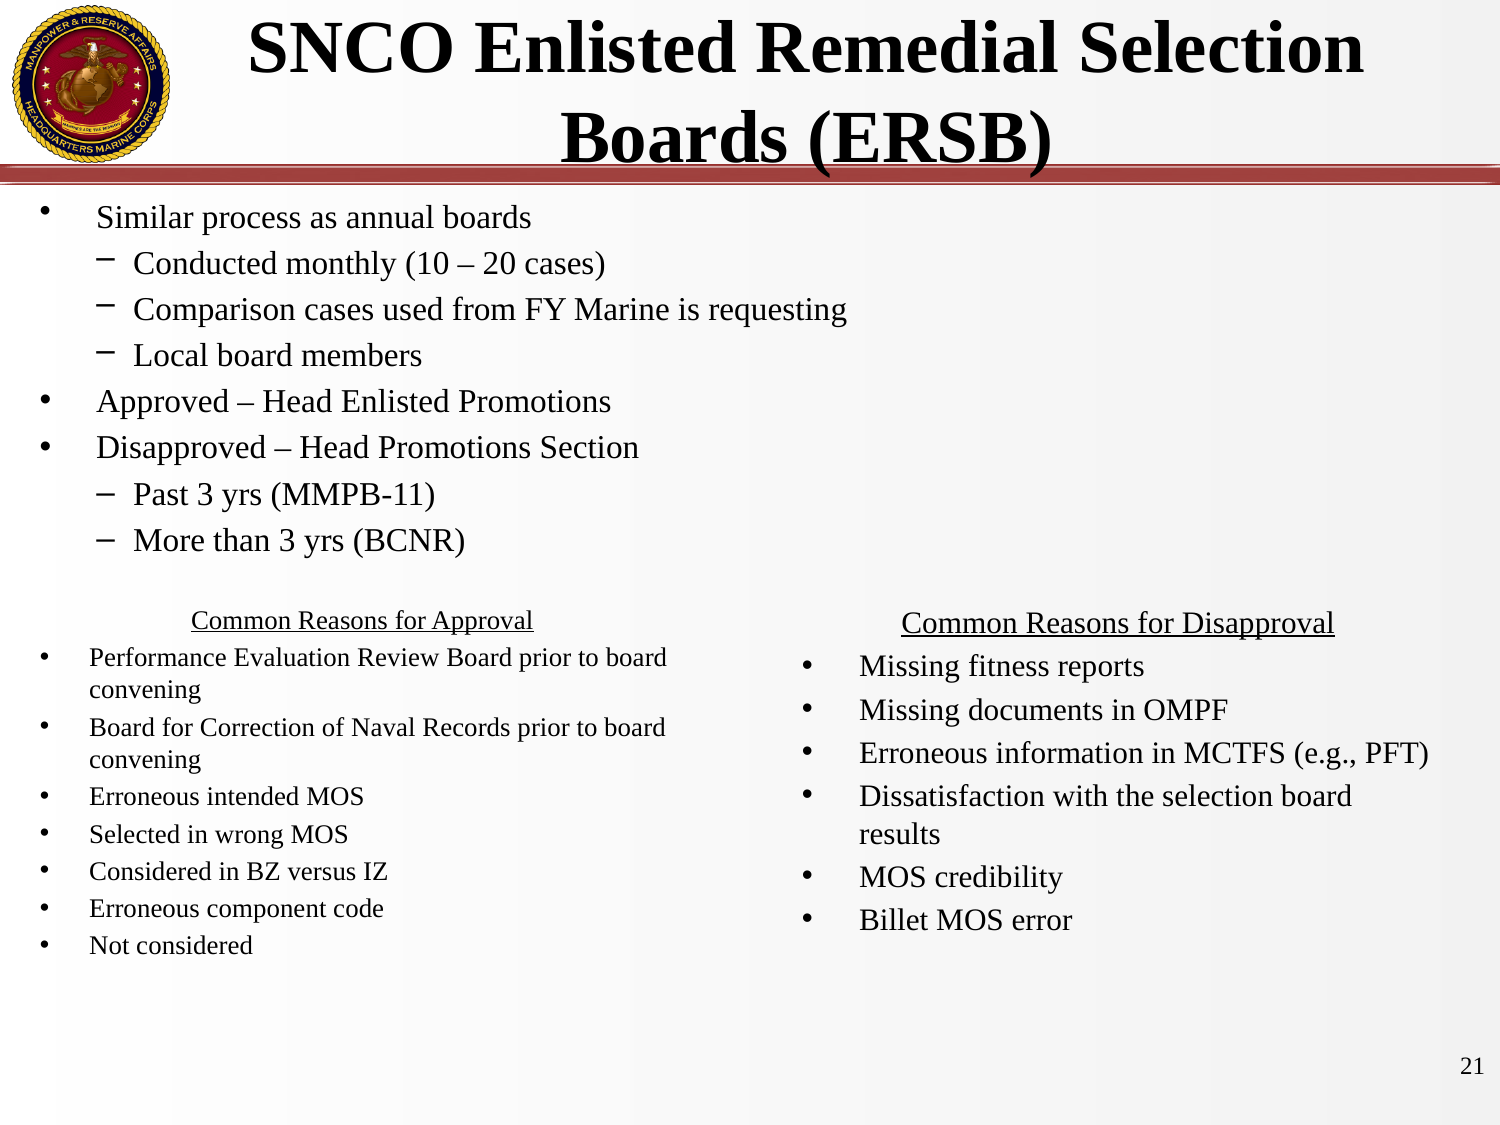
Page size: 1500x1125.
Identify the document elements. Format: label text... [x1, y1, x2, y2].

list Common Reasons for Disapproval Missing fitness reports Missing documents in OMPF Erroneous information in MCTFS (e.g., PFT) Dissatisfaction with the selection board results MOS credibility Billet MOS error [786, 594, 1450, 963]
slide_number 21 [1149, 1042, 1500, 1103]
list Common Reasons for Approval Performance Evaluation Review Board prior to board convening Board for Correction of Naval Records prior to board convening Erroneous intended MOS Selected in wrong MOS Considered in BZ versus IZ Erroneous component code Not considered [24, 594, 700, 970]
title SNCO Enlisted Remedial Selection Boards (ERSB) [174, 0, 1440, 175]
text_box Similar process as annual boards Conducted monthly (10 – 20 cases) Comparison cases used from FY Marine is requesting Local board members Approved – Head Enlisted Promotions Disapproved – Head Promotions Section Past 3 yrs (MMPB-11) More than 3 yrs (BCNR) [24, 187, 1375, 566]
picture [12, 5, 170, 163]
